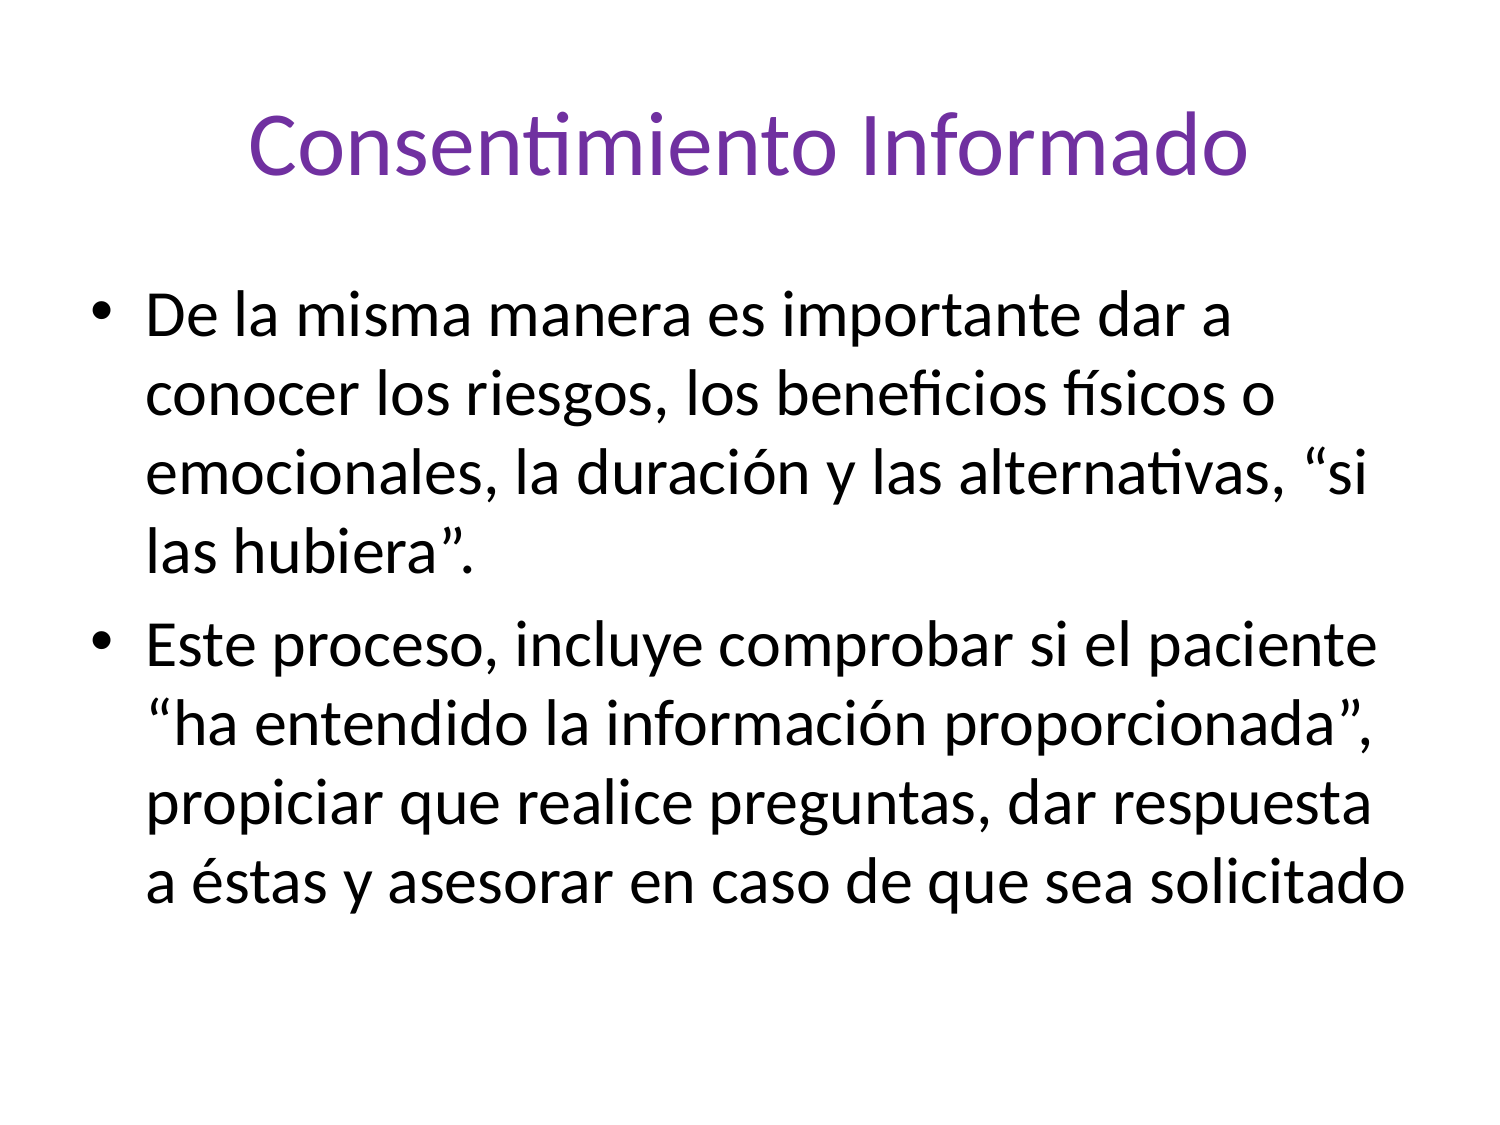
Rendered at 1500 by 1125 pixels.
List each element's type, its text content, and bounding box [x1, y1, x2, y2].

list De la misma manera es importante dar a conocer los riesgos, los beneficios físicos o emocionales, la duración y las alternativas, “si las hubiera”. Este proceso, incluye comprobar si el paciente “ha entendido la información proporcionada”, propiciar que realice preguntas, dar respuesta a éstas y asesorar en caso de que sea solicitado [75, 262, 1425, 1005]
title Consentimiento Informado [75, 45, 1425, 233]
